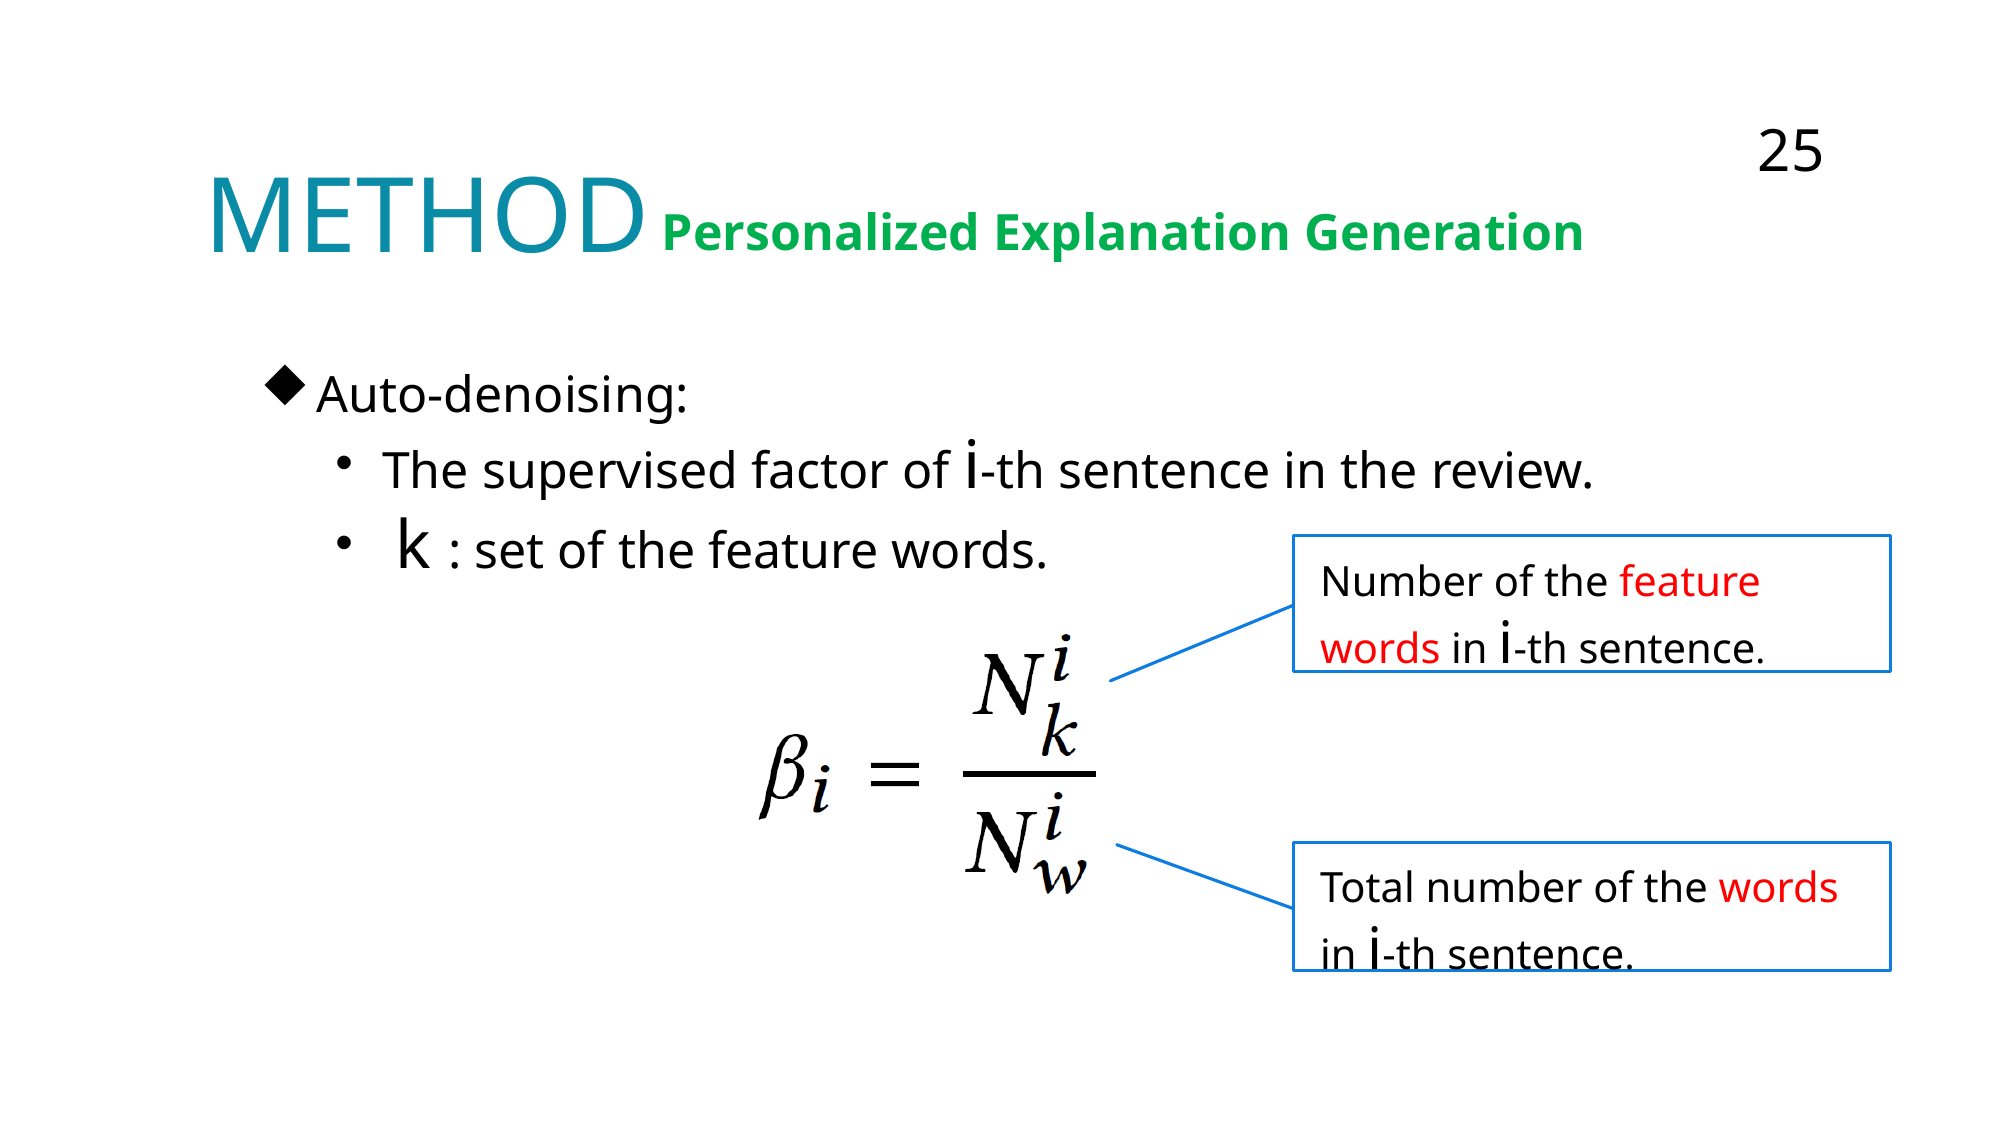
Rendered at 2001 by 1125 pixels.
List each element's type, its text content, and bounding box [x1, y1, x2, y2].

title Method [189, 152, 1577, 269]
text_box Total number of the words in i-th sentence. [1305, 853, 1879, 989]
text_box [1108, 534, 1892, 683]
picture [732, 627, 1103, 907]
text_box Auto-denoising: The supervised factor of i-th sentence in the review. k : set of the feature words. [245, 354, 1753, 635]
slide_number 25 [1679, 48, 1853, 175]
text_box 25 [1704, 73, 1878, 200]
text_box Personalized Explanation Generation [647, 192, 1710, 268]
text_box [1115, 841, 1892, 972]
text_box Number of the feature words in i-th sentence. [1305, 547, 1879, 683]
